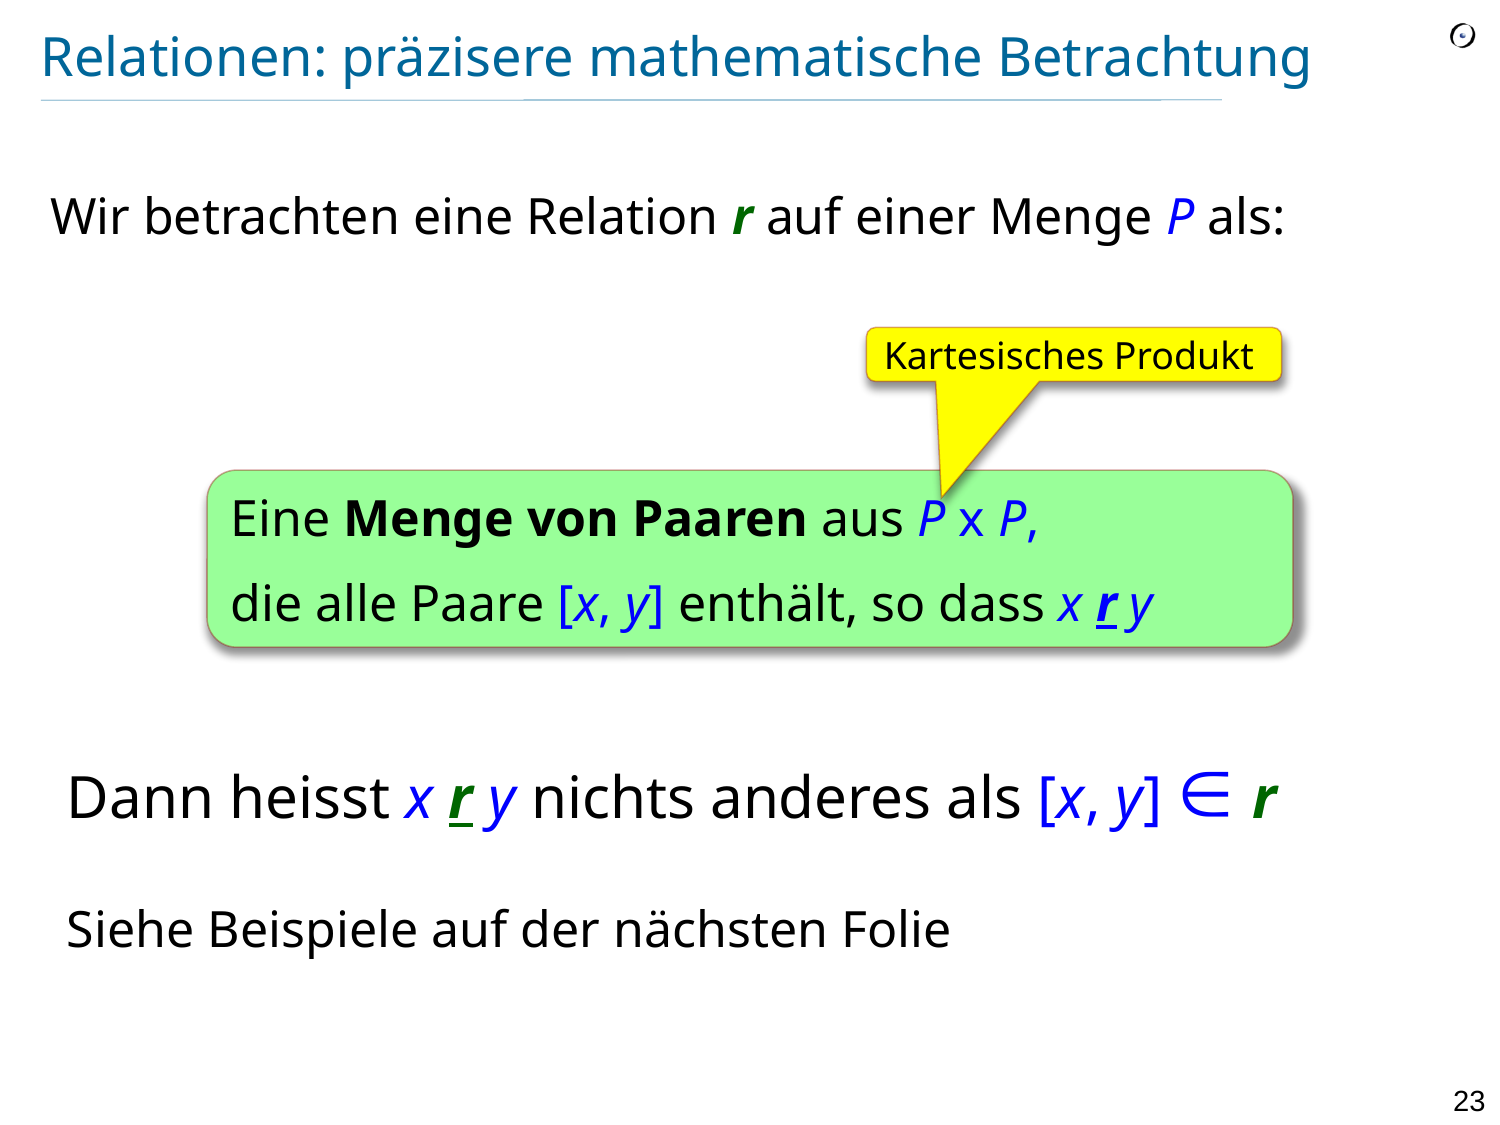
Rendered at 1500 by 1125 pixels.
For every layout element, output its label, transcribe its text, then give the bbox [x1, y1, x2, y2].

text_box Kartesisches Produkt [866, 327, 1282, 499]
text_box Dann heisst x r y nichts anderes als [x, y]  r Siehe Beispiele auf der nächsten Folie [52, 763, 1379, 1007]
text_box Eine Menge von Paaren aus P x P, die alle Paare [x, y] enthält, so dass x r y [206, 470, 1294, 648]
picture [1449, 20, 1476, 49]
title Relationen: präzisere mathematische Betrachtung [40, 18, 1372, 91]
list Wir betrachten eine Relation r auf einer Menge P als: [34, 176, 1389, 298]
